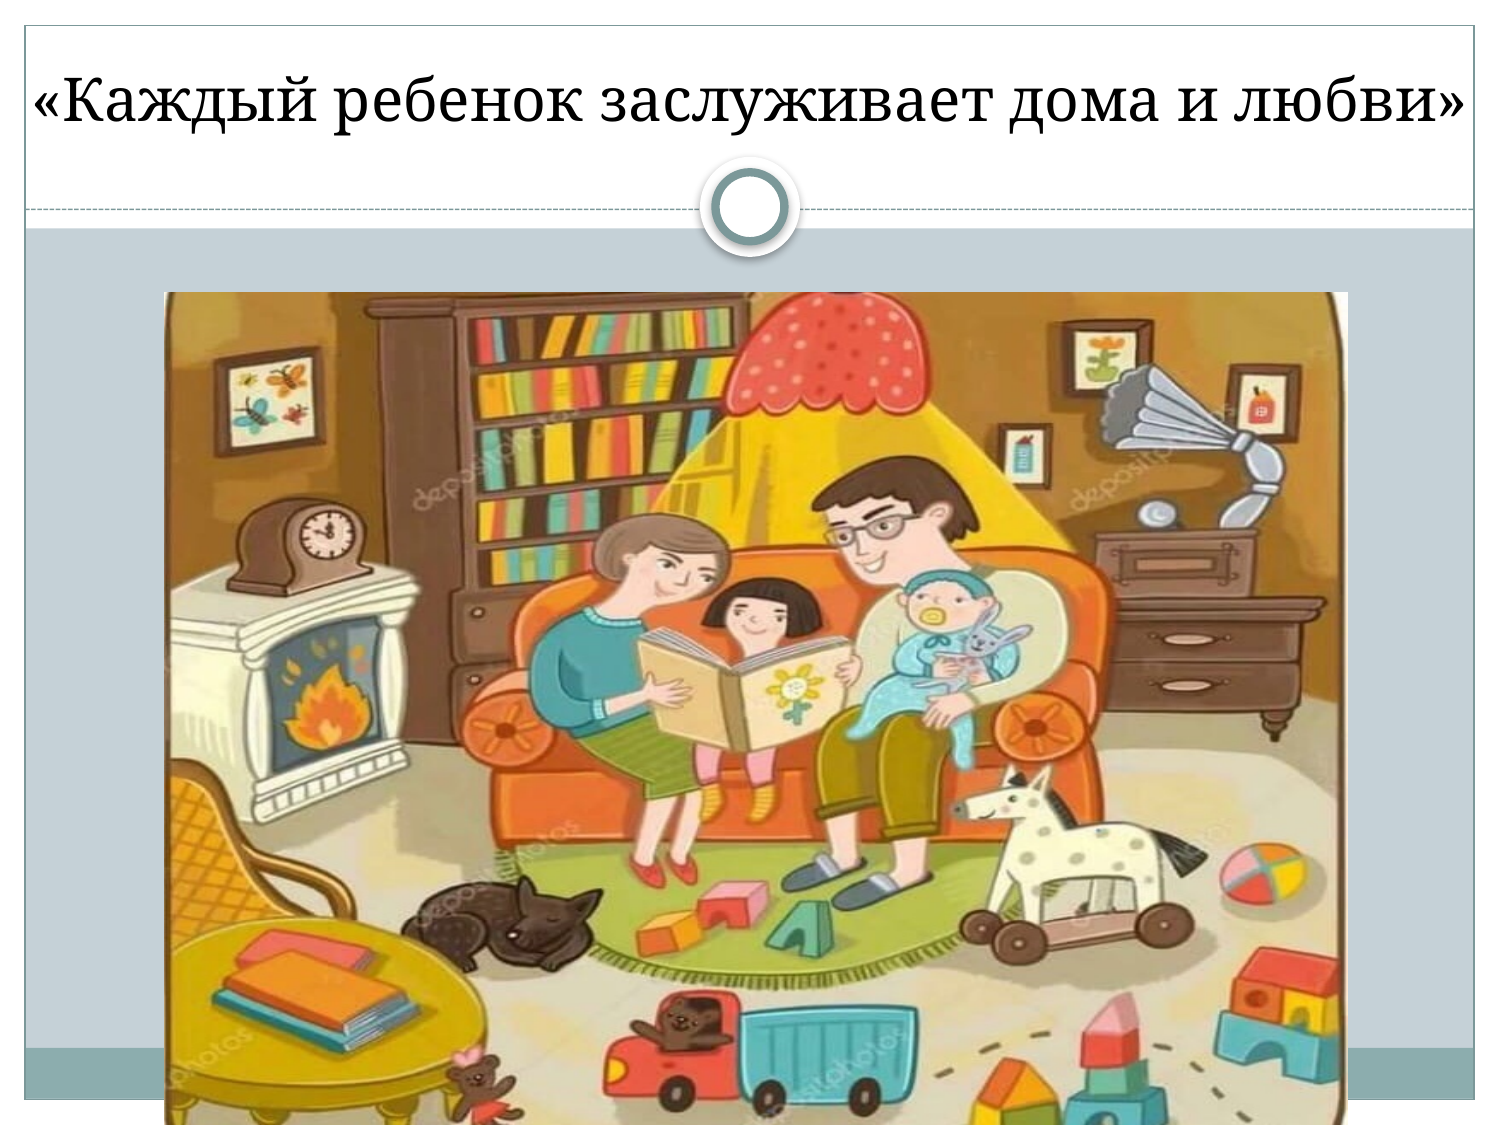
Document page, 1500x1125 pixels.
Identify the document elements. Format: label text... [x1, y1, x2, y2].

title «Каждый ребенок заслуживает дома и любви» [0, 37, 1500, 141]
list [163, 292, 1348, 1125]
